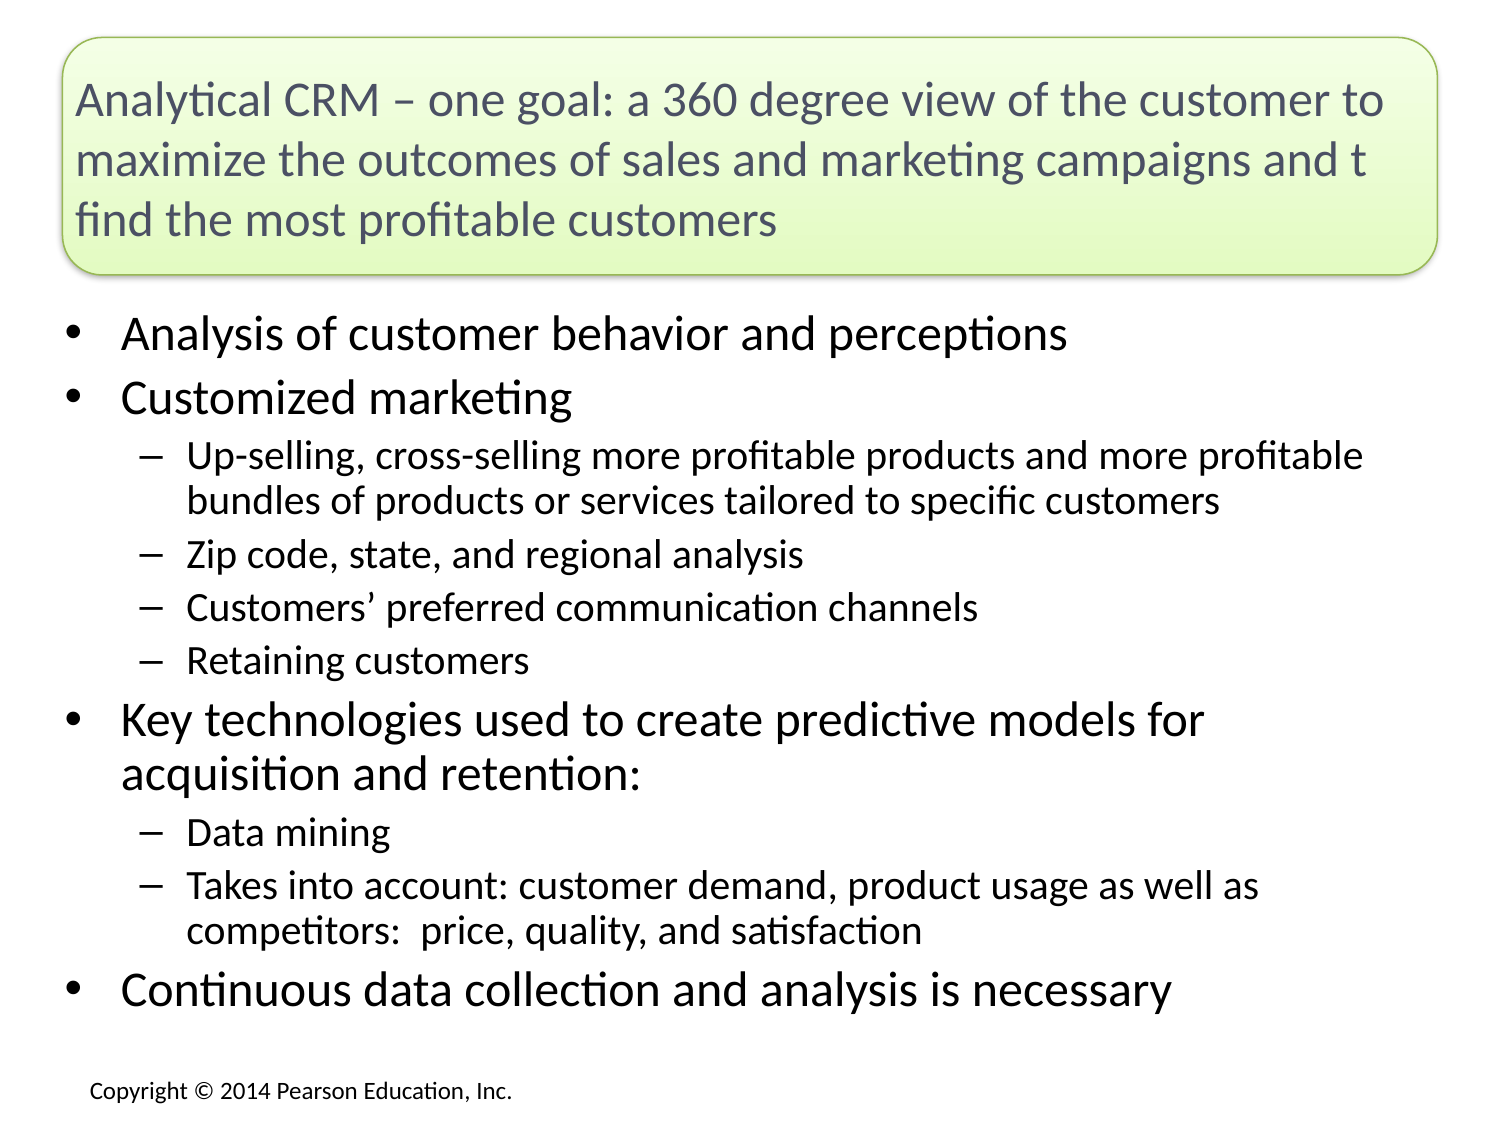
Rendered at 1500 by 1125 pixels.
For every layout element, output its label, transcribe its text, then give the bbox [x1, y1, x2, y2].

list Analysis of customer behavior and perceptions Customized marketing Up-selling, cross-selling more profitable products and more profitable bundles of products or services tailored to specific customers Zip code, state, and regional analysis Customers’ preferred communication channels Retaining customers Key technologies used to create predictive models for acquisition and retention: Data mining Takes into account: customer demand, product usage as well as competitors: price, quality, and satisfaction Continuous data collection and analysis is necessary [49, 299, 1445, 1051]
title Analytical CRM – one goal: a 360 degree view of the customer to maximize the outcomes of sales and marketing campaigns and t find the most profitable customers [74, 49, 1426, 263]
